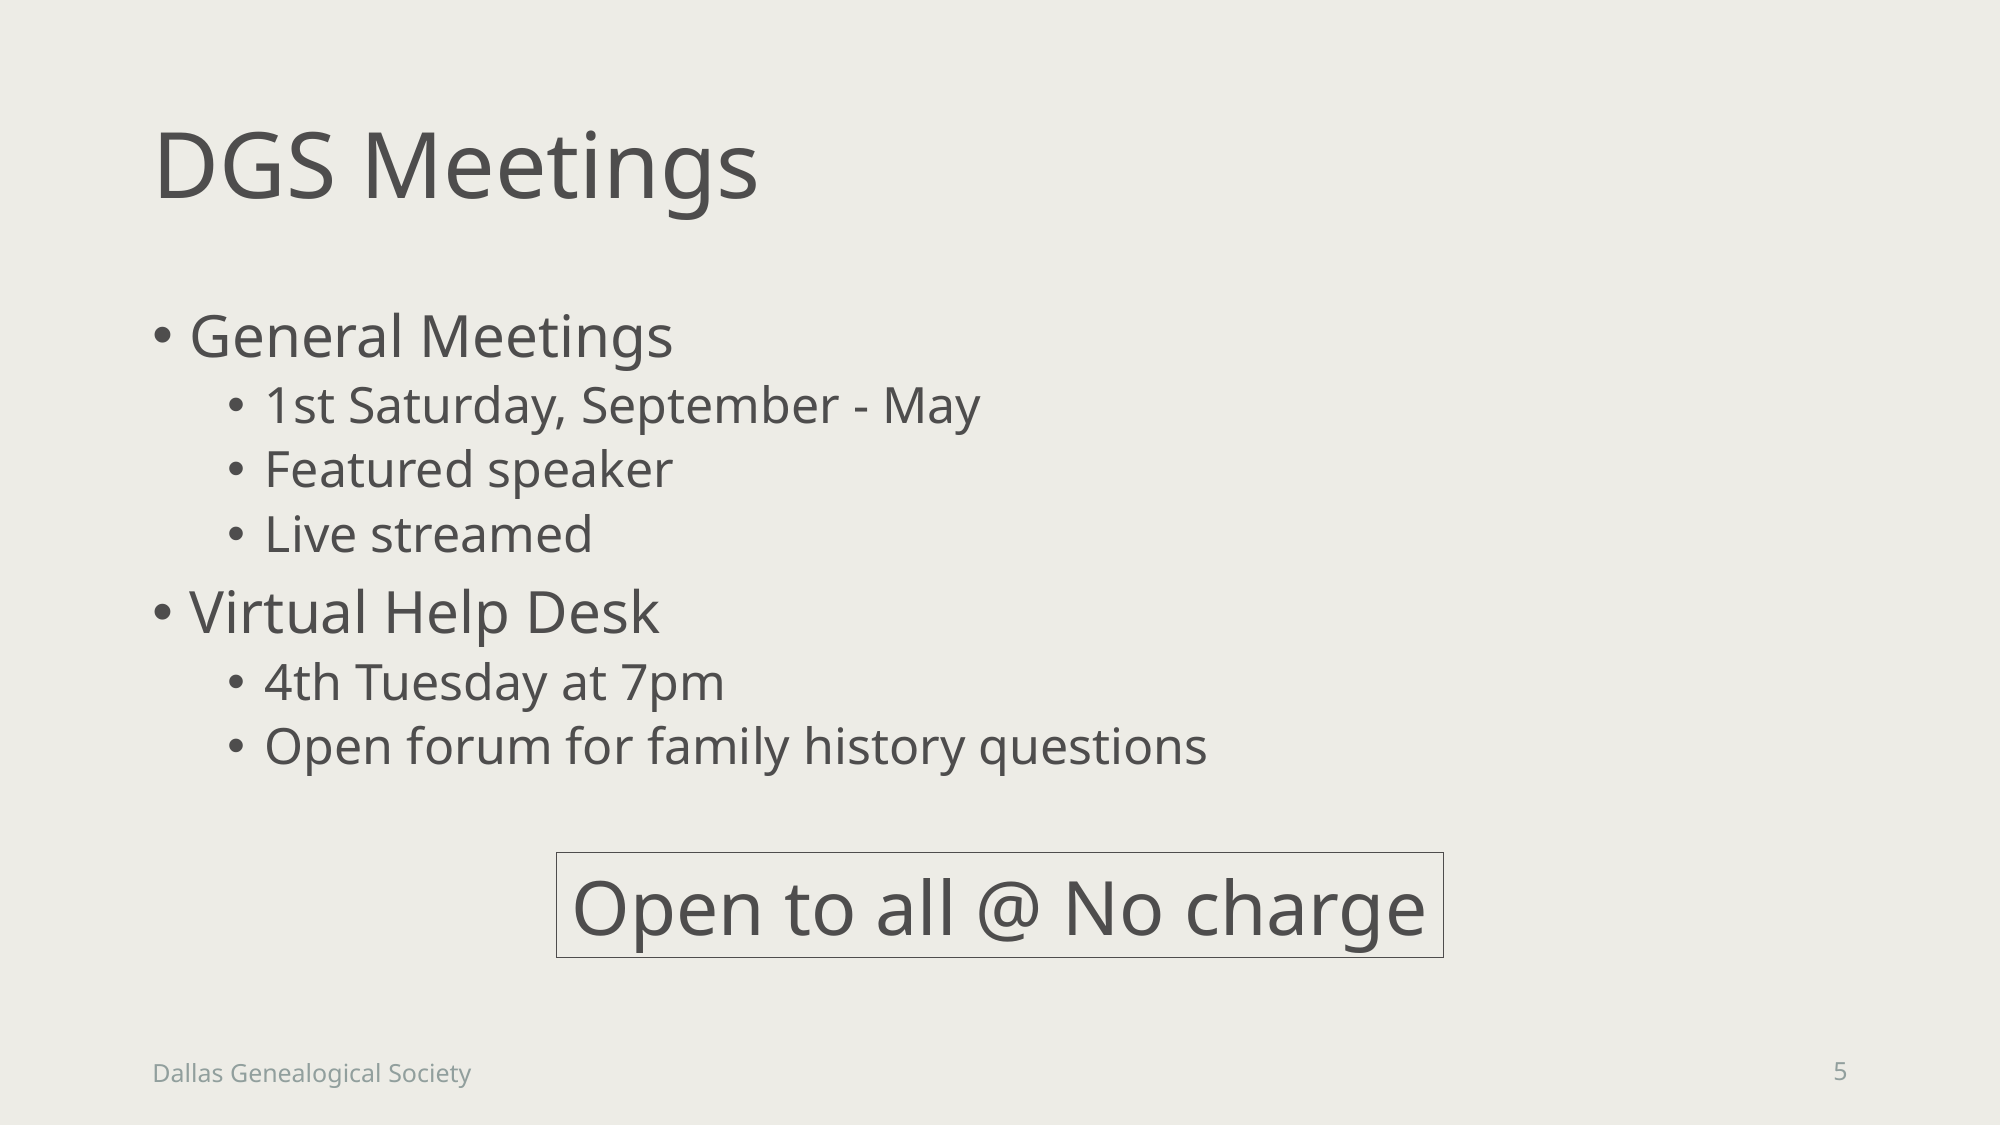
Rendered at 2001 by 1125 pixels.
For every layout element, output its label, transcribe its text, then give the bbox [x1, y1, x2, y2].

slide_number 5 [1412, 1042, 1863, 1103]
slide_number Dallas Genealogical Society [137, 1042, 588, 1103]
text_box Open to all @ No charge [556, 852, 1444, 958]
list General Meetings 1st Saturday, September - May Featured speaker Live streamed Virtual Help Desk 4th Tuesday at 7pm Open forum for family history questions [137, 299, 1863, 1014]
title DGS Meetings [137, 59, 1863, 278]
